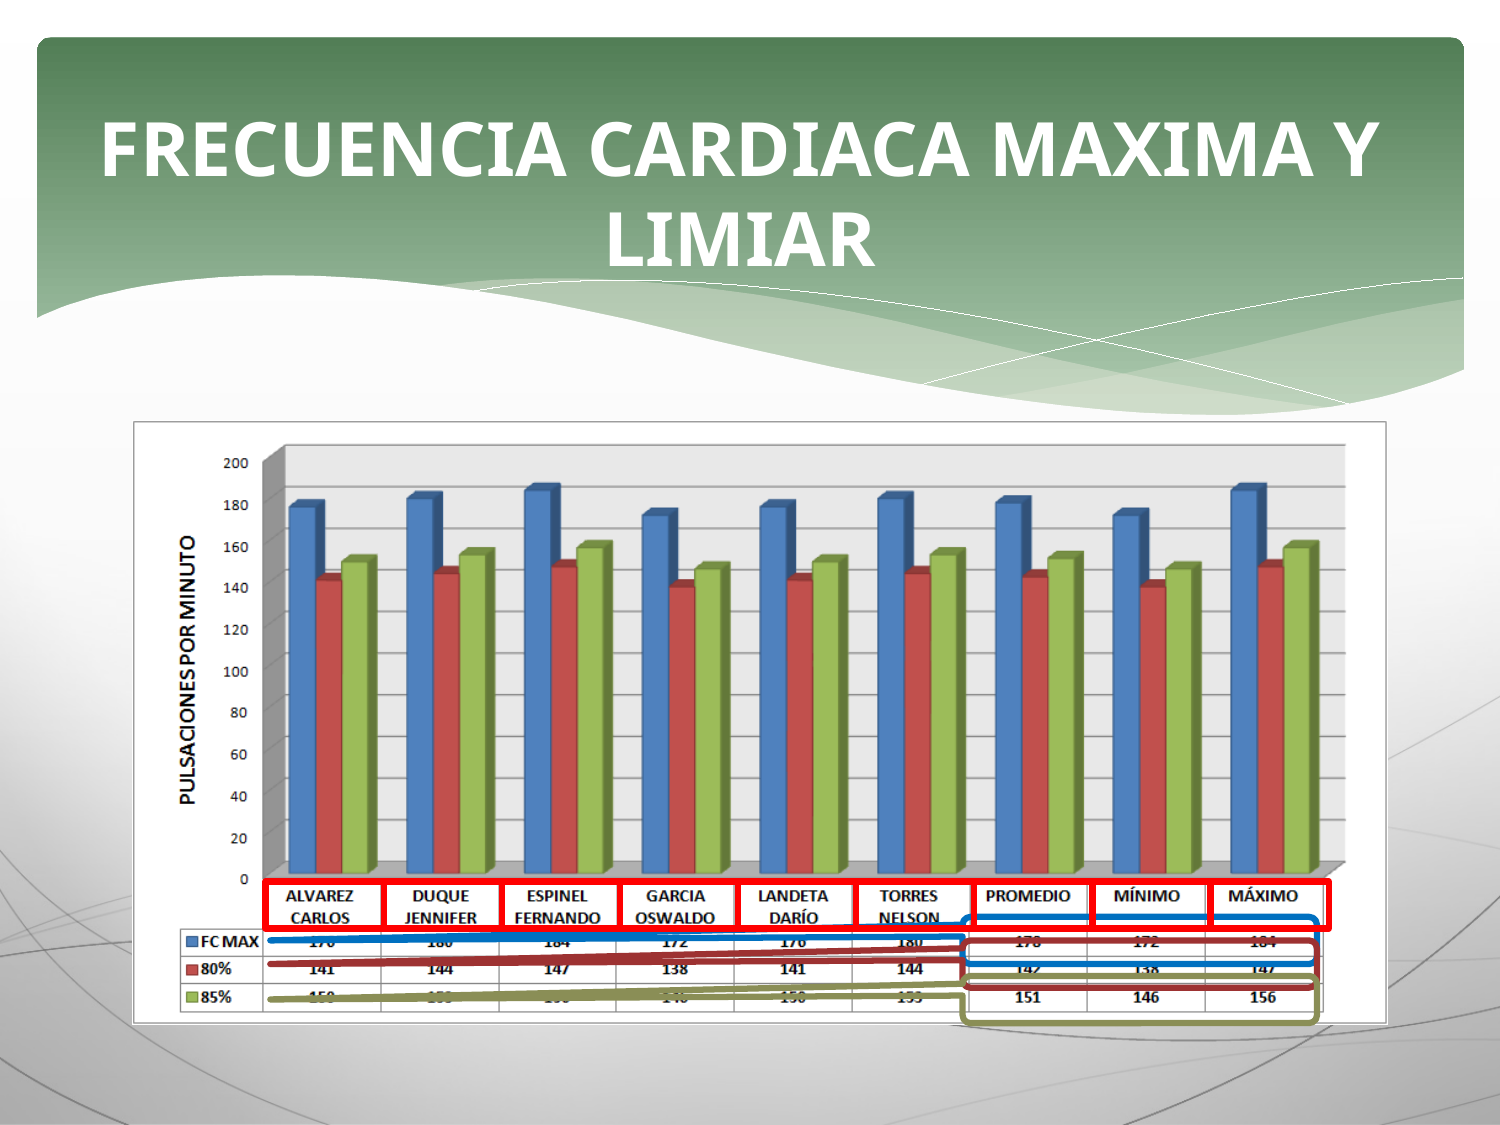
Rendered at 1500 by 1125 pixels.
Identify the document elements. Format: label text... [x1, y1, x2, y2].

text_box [265, 881, 1329, 929]
picture [131, 420, 1389, 1025]
title FRECUENCIA CARDIACA MAXIMA Y LIMIAR [64, 103, 1415, 279]
